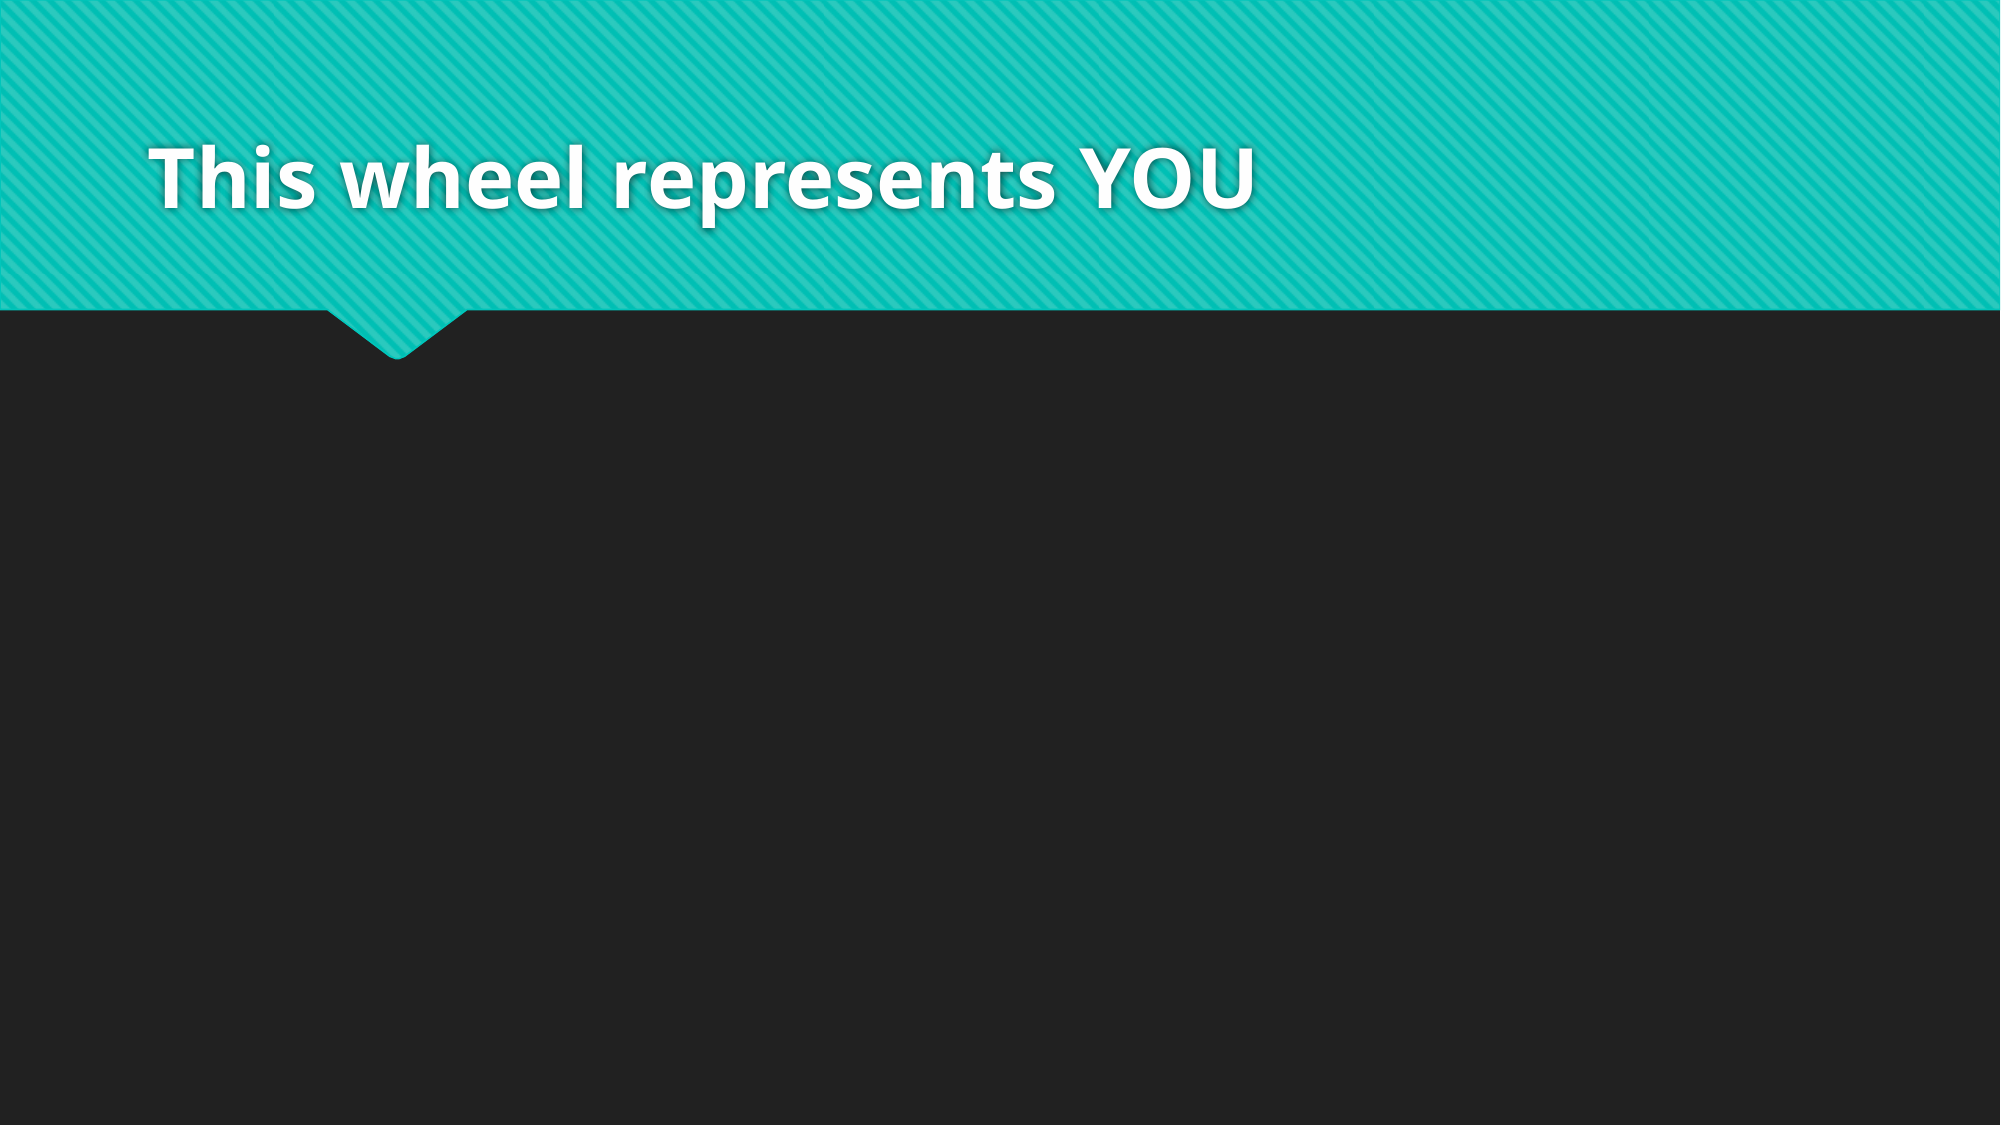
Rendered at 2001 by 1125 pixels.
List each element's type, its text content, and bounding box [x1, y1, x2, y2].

title This wheel represents YOU [132, 73, 1868, 233]
